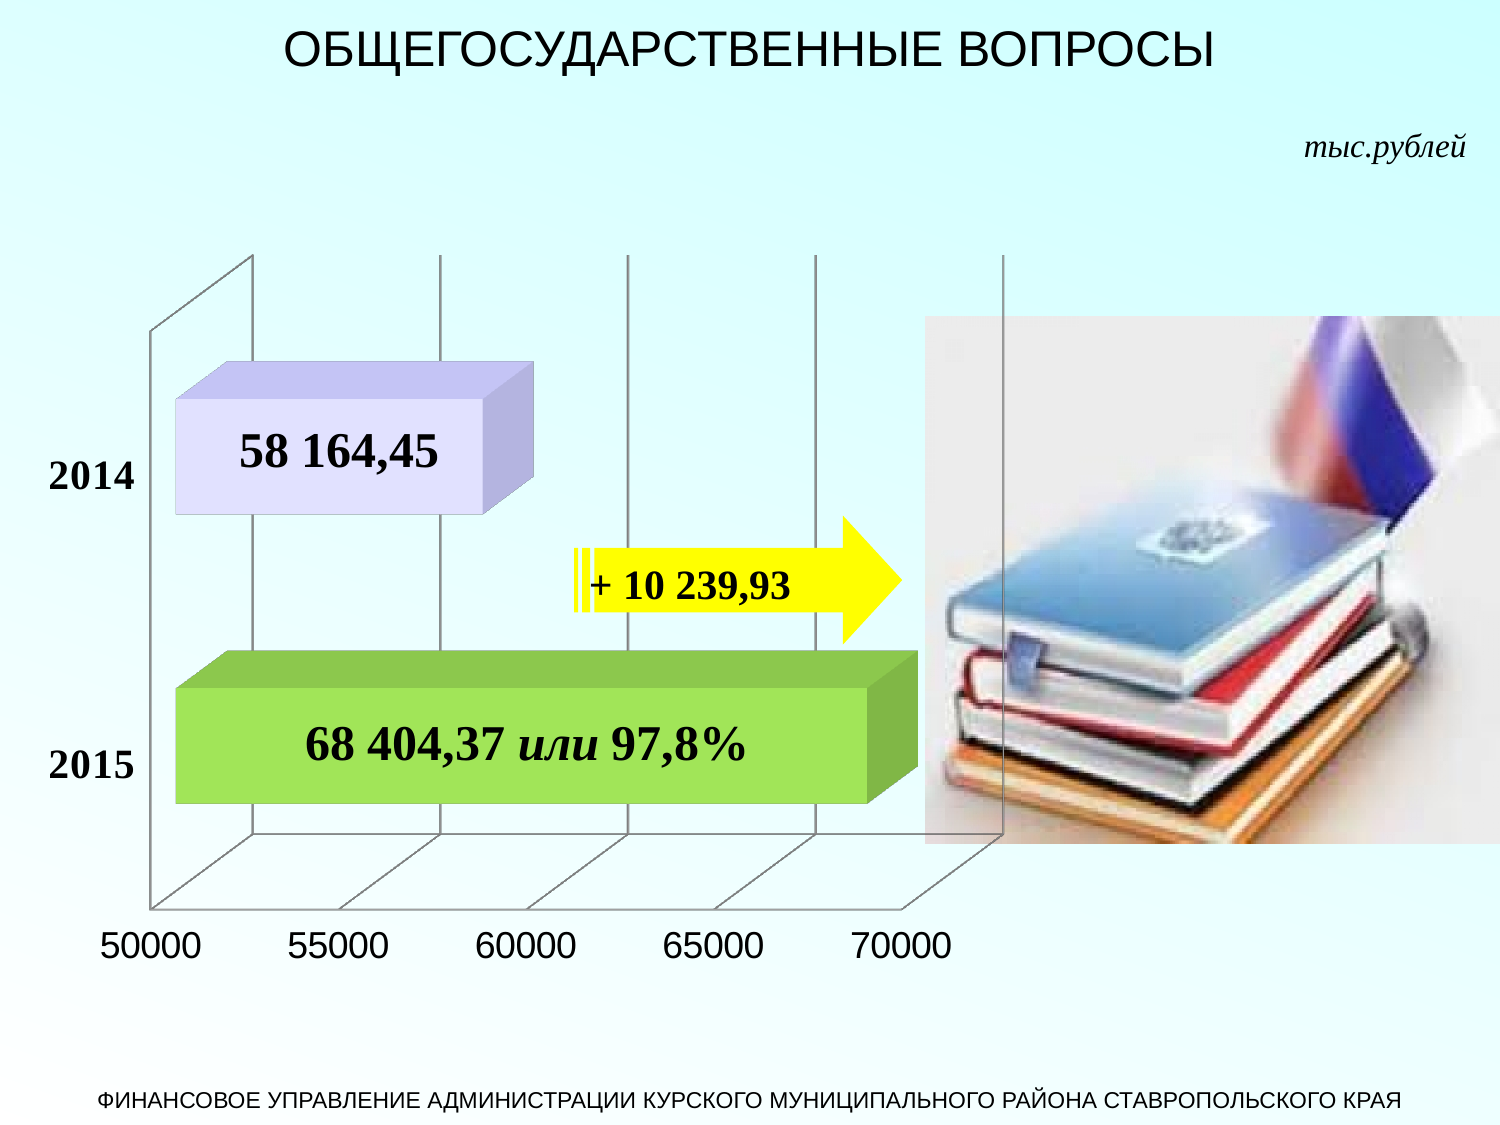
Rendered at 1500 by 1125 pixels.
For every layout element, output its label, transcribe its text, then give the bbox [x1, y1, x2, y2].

chart [0, 222, 1079, 1020]
text_box ФИНАНСОВОЕ УПРАВЛЕНИЕ АДМИНИСТРАЦИИ КУРСКОГО МУНИЦИПАЛЬНОГО РАЙОНА СТАВРОПОЛЬСКОГО КРАЯ [0, 1078, 1500, 1121]
text_box тыс.рублей [1288, 117, 1500, 172]
picture [1079, 316, 1500, 844]
text_box ОБЩЕГОСУДАРСТВЕННЫЕ ВОПРОСЫ [0, 0, 1500, 94]
